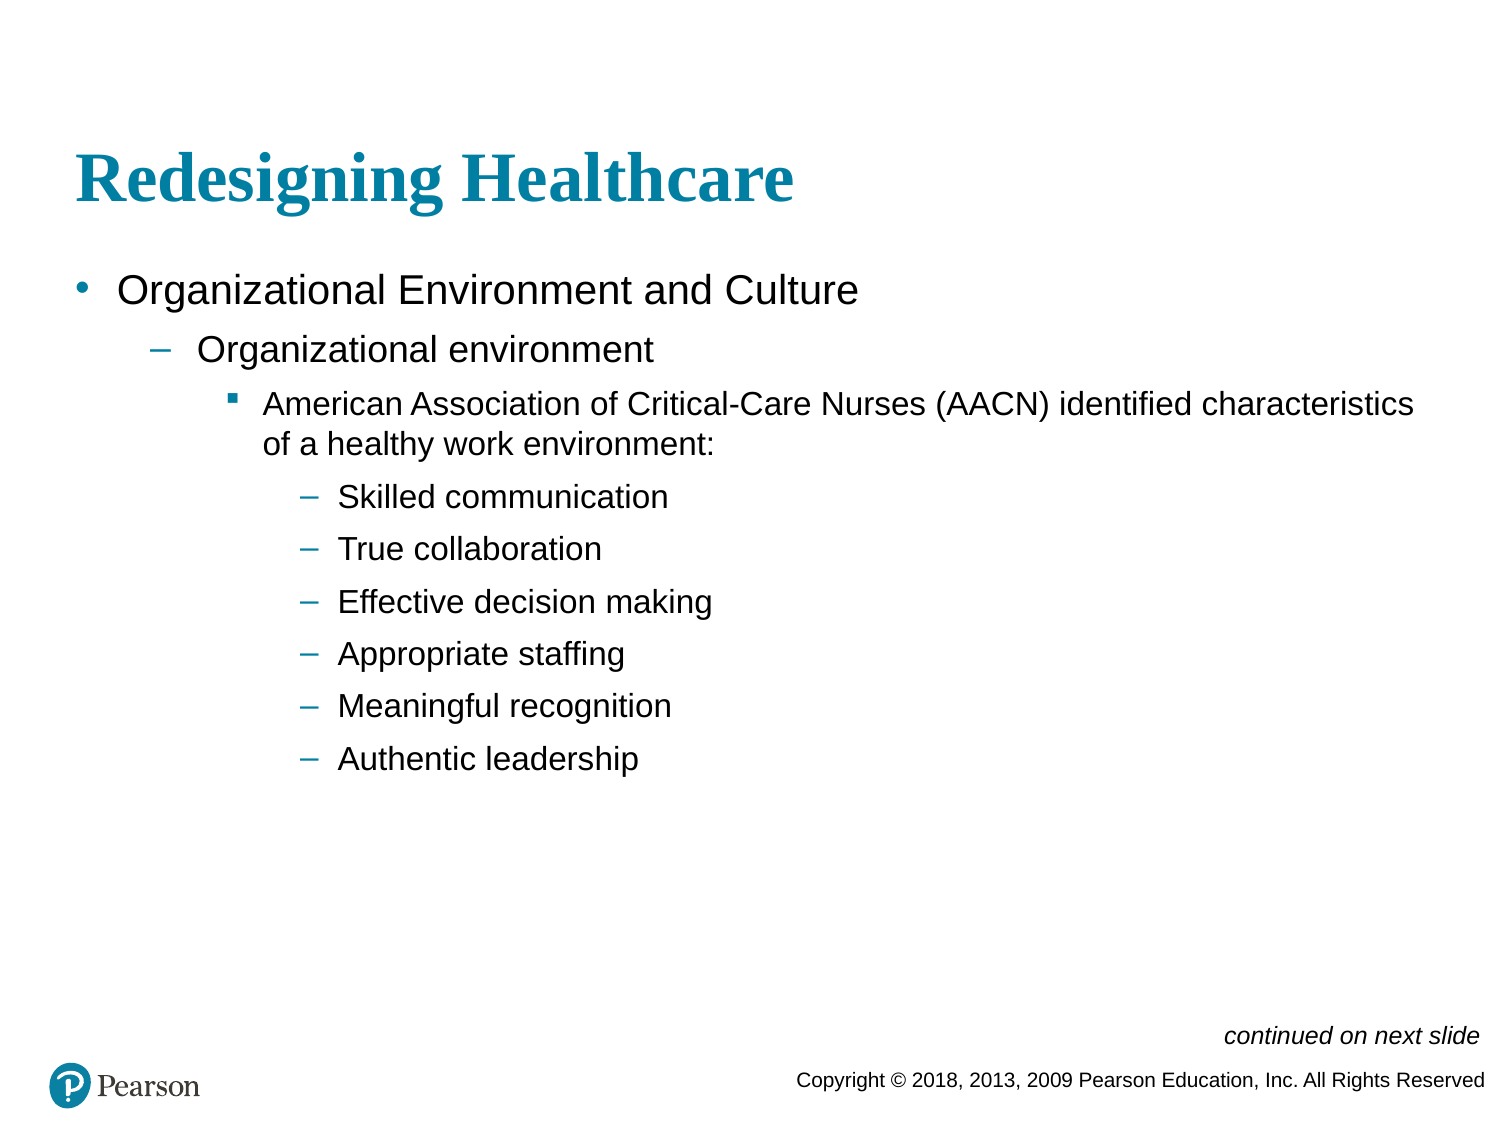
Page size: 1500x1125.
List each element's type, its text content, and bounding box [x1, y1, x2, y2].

title Redesigning Healthcare [74, 35, 1426, 216]
list Organizational Environment and Culture Organizational environment American Association of Critical-Care Nurses (AACN) identified characteristics of a healthy work environment: Skilled communication True collaboration Effective decision making Appropriate staffing Meaningful recognition Authentic leadership [75, 262, 1425, 1005]
text_box continued on next slide [1209, 1012, 1496, 1058]
